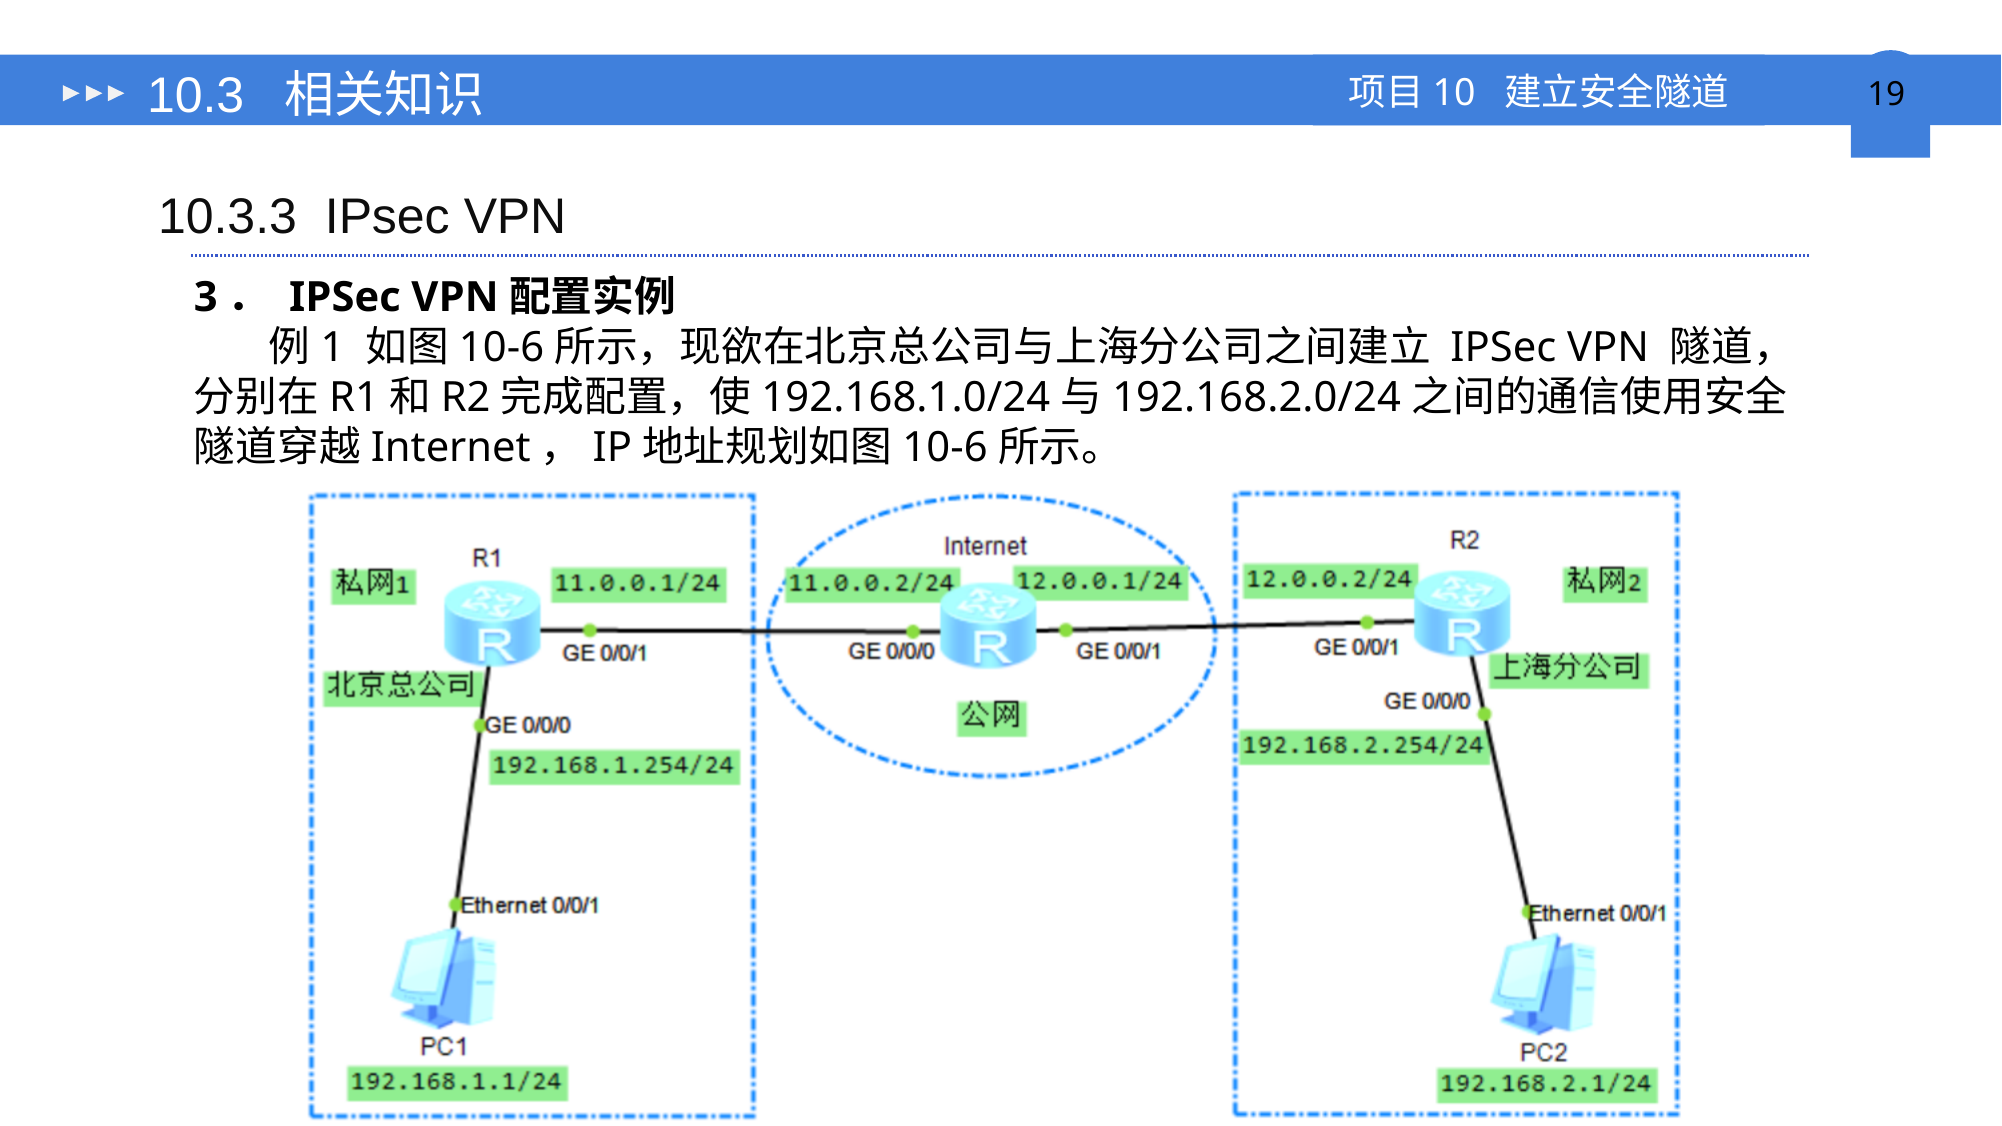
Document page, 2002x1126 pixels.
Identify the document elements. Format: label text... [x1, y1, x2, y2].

text_box 3． IPSec VPN配置实例 例1 如图10-6所示，现欲在北京总公司与上海分公司之间建立 IPSec VPN 隧道，分别在R1和R2完成配置，使192.168.1.0/24与192.168.2.0/24之间的通信使用安全隧道穿越Internet，IP地址规划如图10-6所示。 [179, 262, 1833, 478]
picture [300, 484, 1689, 1124]
list 10.3.3 IPsec VPN [138, 161, 1901, 238]
title 10.3 相关知识 [127, 59, 1207, 126]
